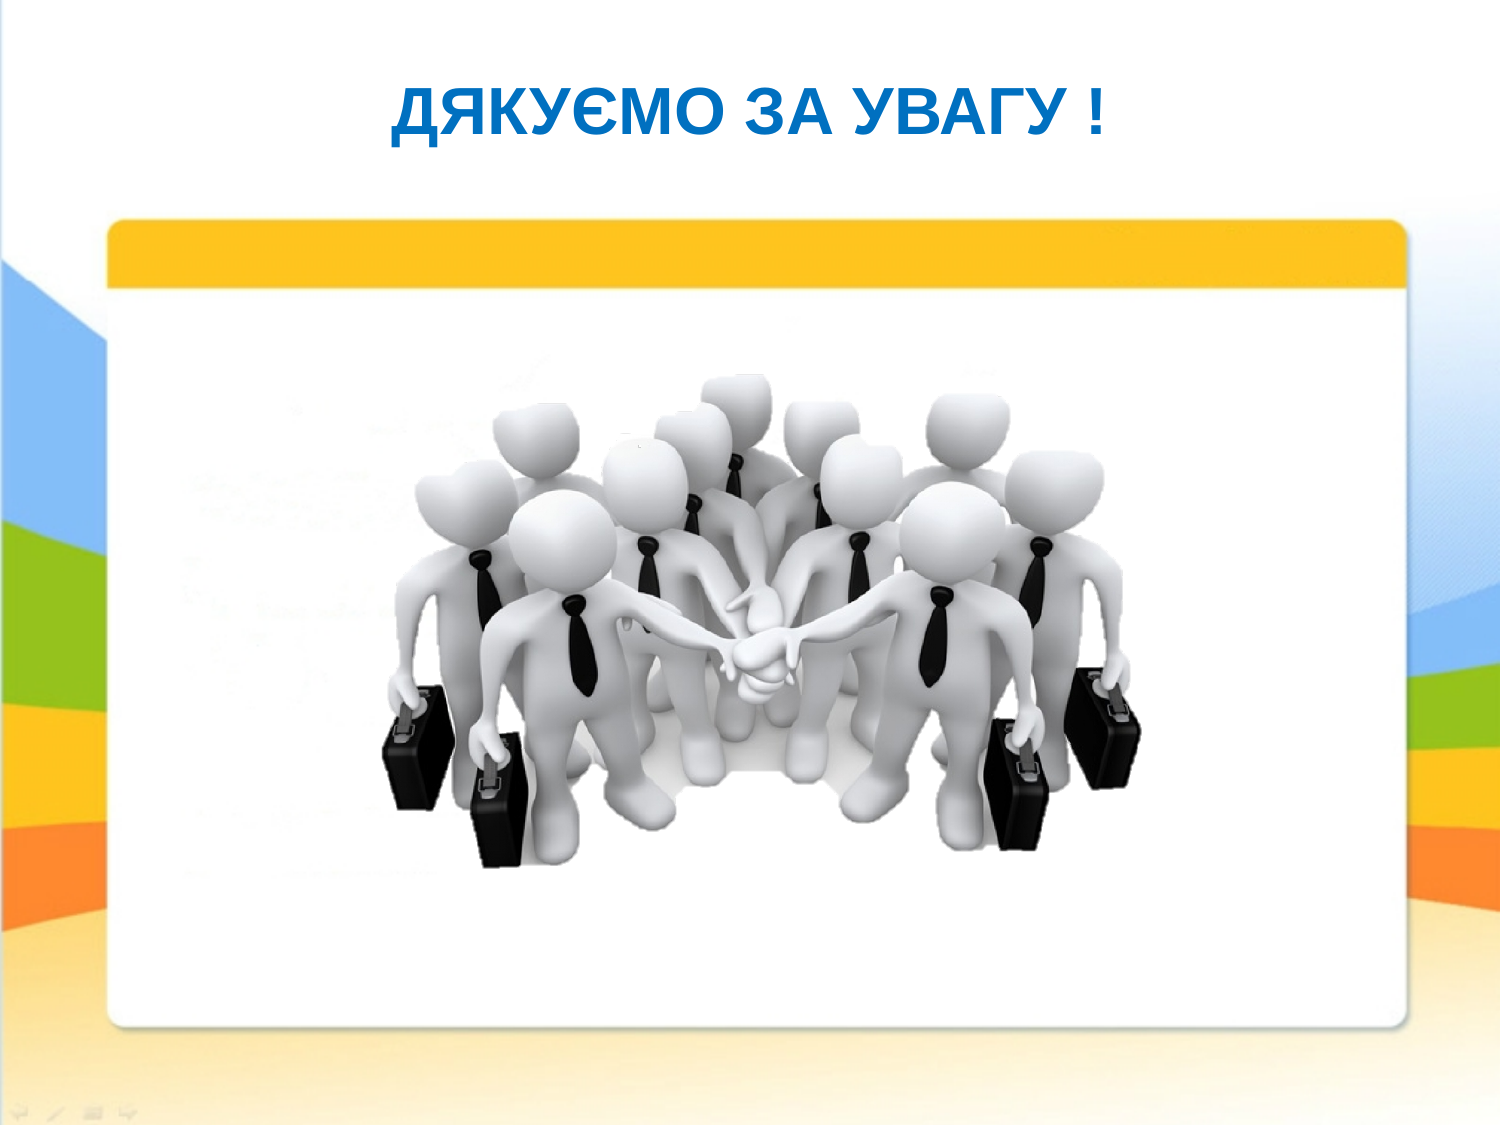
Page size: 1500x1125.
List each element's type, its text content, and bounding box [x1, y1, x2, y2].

title ДЯКУЄМО ЗА УВАГУ ! [75, 30, 1425, 185]
picture [0, 0, 1500, 1125]
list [359, 337, 1152, 932]
